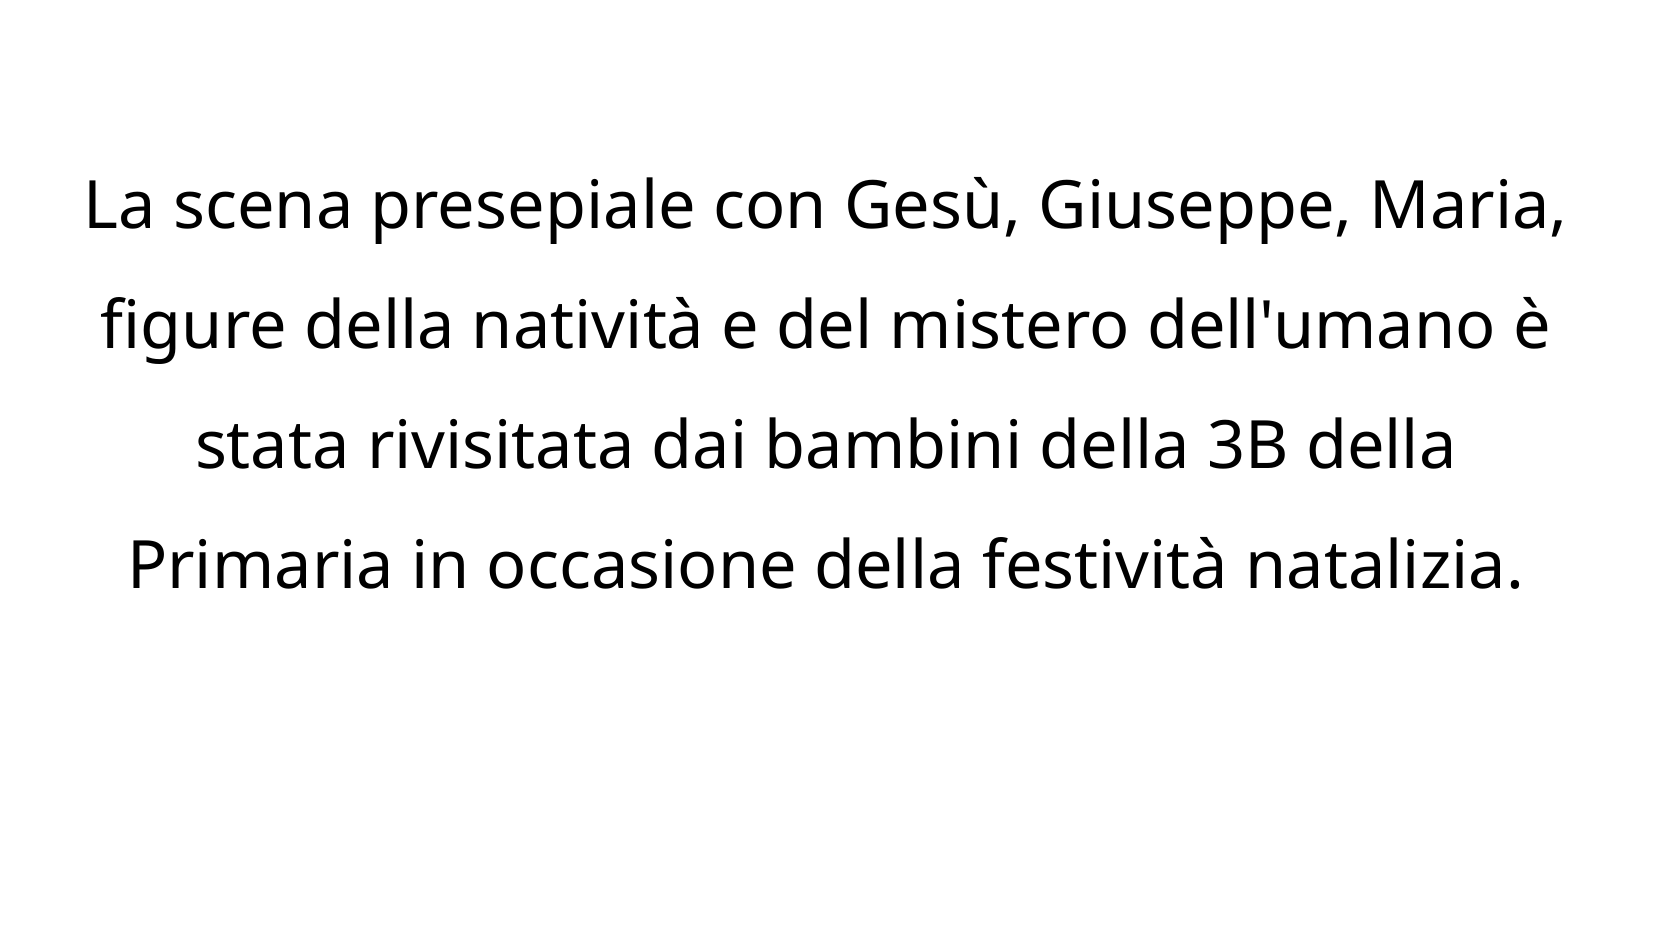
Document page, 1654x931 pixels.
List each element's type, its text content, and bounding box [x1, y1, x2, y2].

text_box La scena presepiale con Gesù, Giuseppe, Maria, figure della natività e del mistero dell'umano è stata rivisitata dai bambini della 3B della Primaria in occasione della festività natalizia. [82, 0, 1571, 801]
